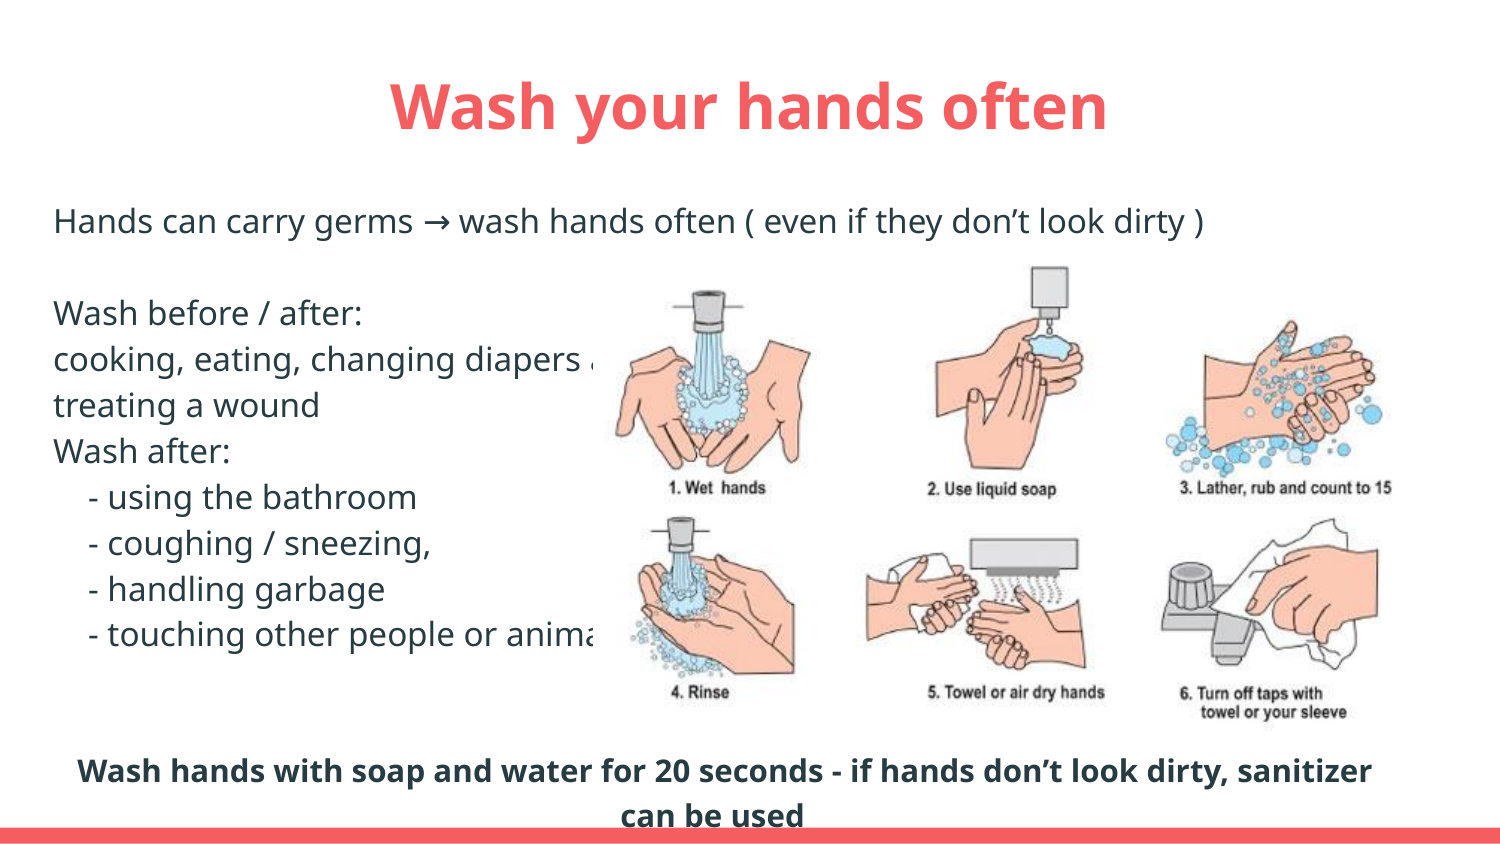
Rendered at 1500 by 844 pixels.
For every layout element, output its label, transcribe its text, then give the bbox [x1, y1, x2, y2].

list Hands can carry germs → wash hands often ( even if they don’t look dirty ) Wash before / after: cooking, eating, changing diapers and treating a wound Wash after: - using the bathroom - coughing / sneezing, - handling garbage - touching other people or animals Wash hands with soap and water for 20 seconds - if hands don’t look dirty, sanitizer can be used [38, 179, 1414, 816]
title Wash your hands often [51, 40, 1449, 144]
picture [593, 240, 1414, 746]
